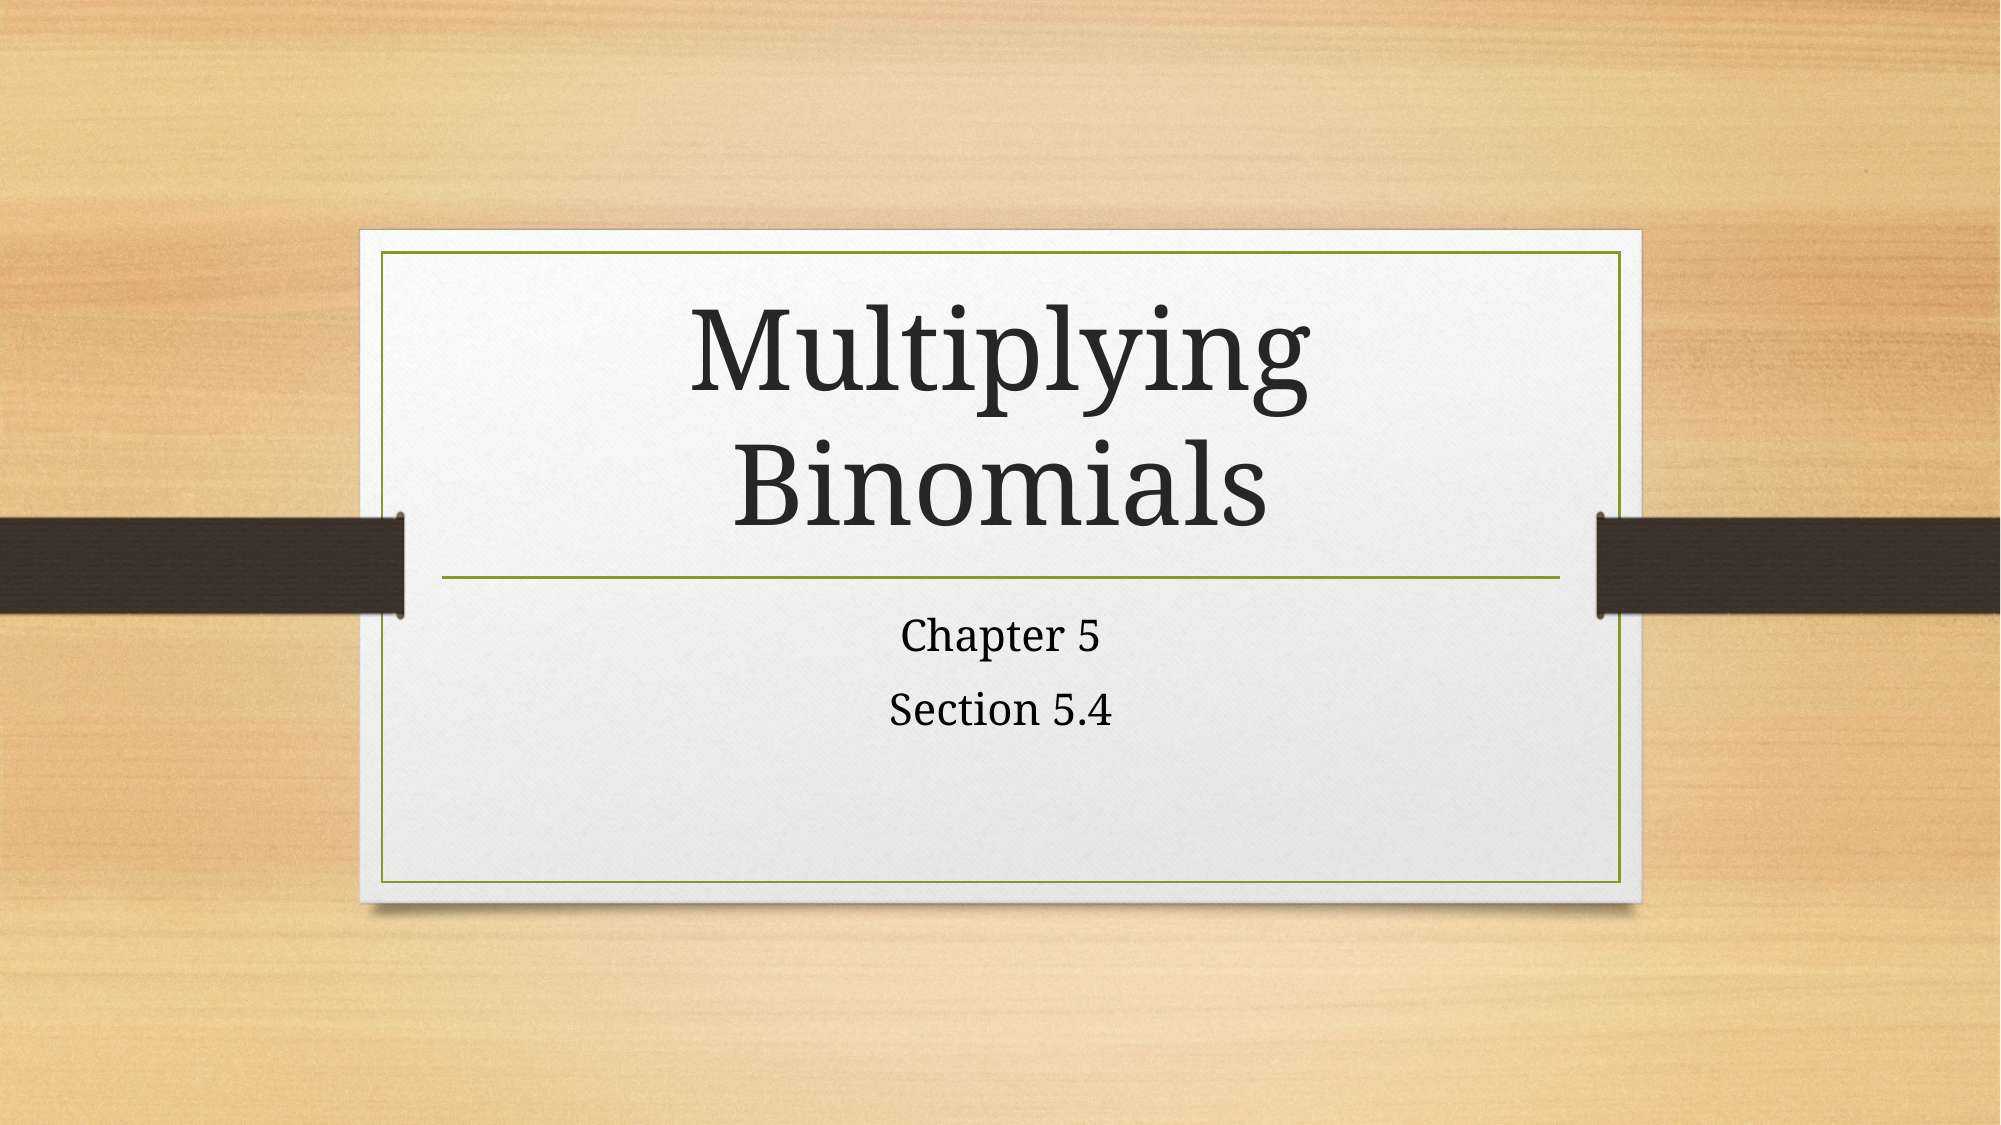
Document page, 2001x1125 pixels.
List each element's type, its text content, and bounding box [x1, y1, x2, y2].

subtitle Chapter 5 Section 5.4 [441, 600, 1560, 817]
title Multiplying Binomials [441, 306, 1560, 556]
picture [0, 0, 2001, 1125]
